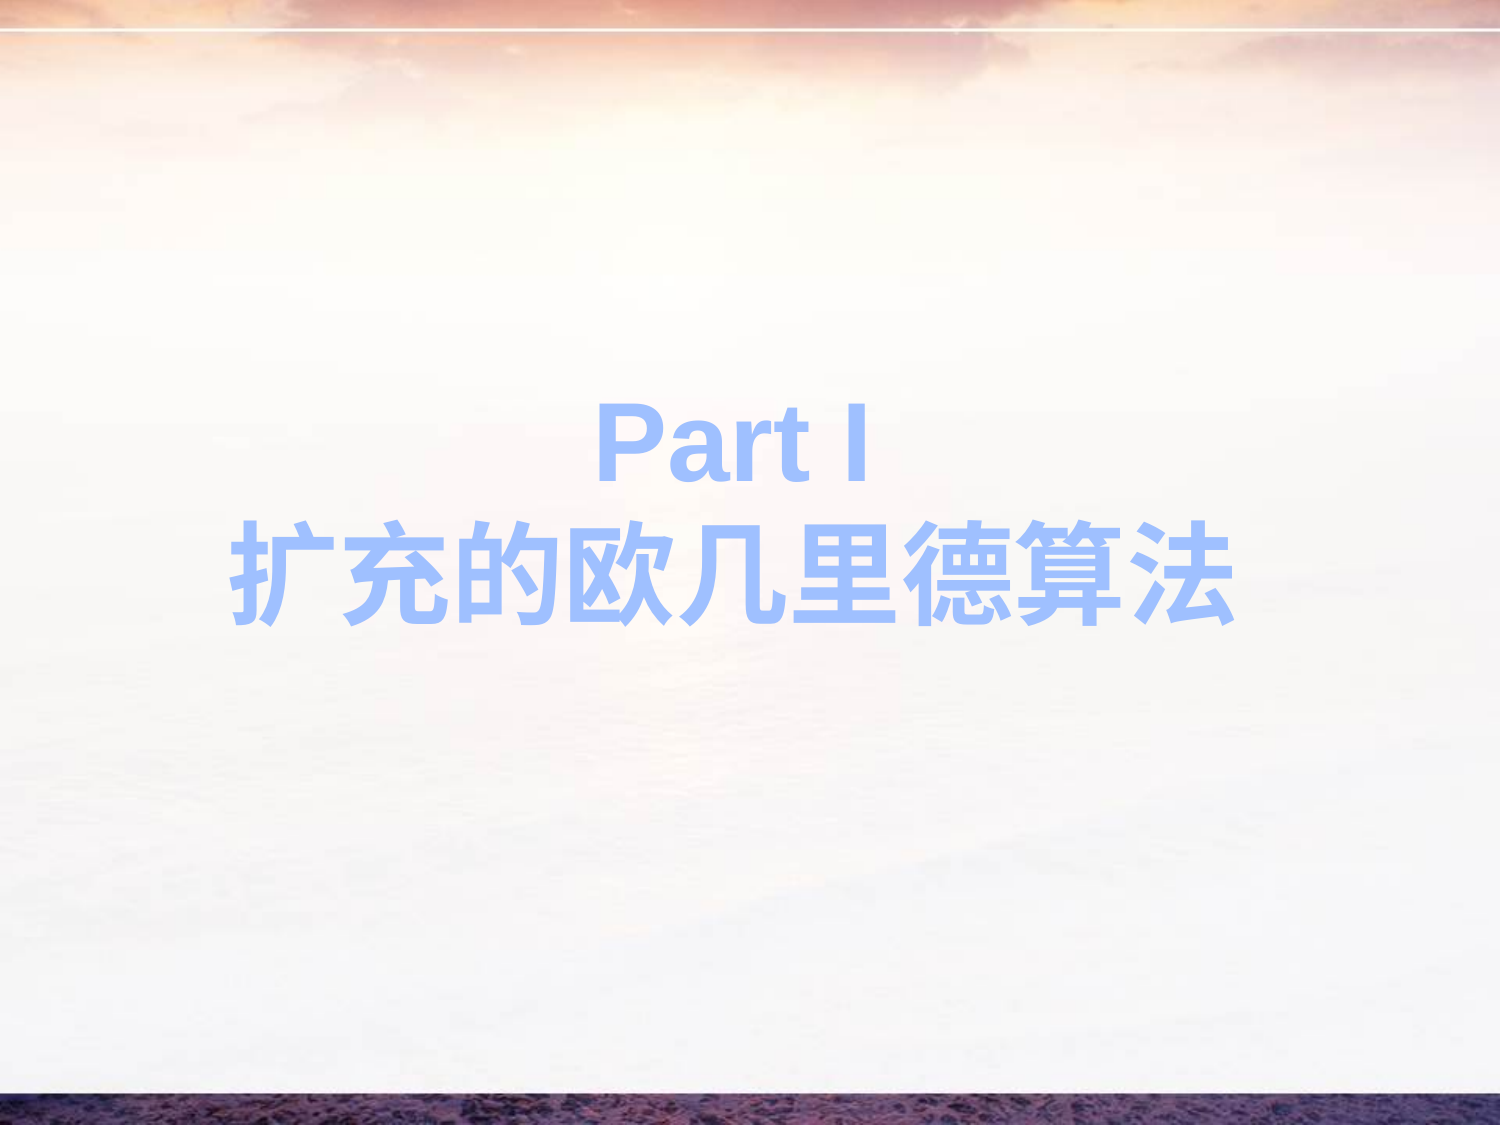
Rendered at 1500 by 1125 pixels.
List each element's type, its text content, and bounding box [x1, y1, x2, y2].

picture [0, 0, 1500, 1125]
text_box Part I 扩充的欧几里德算法 [211, 361, 1254, 647]
